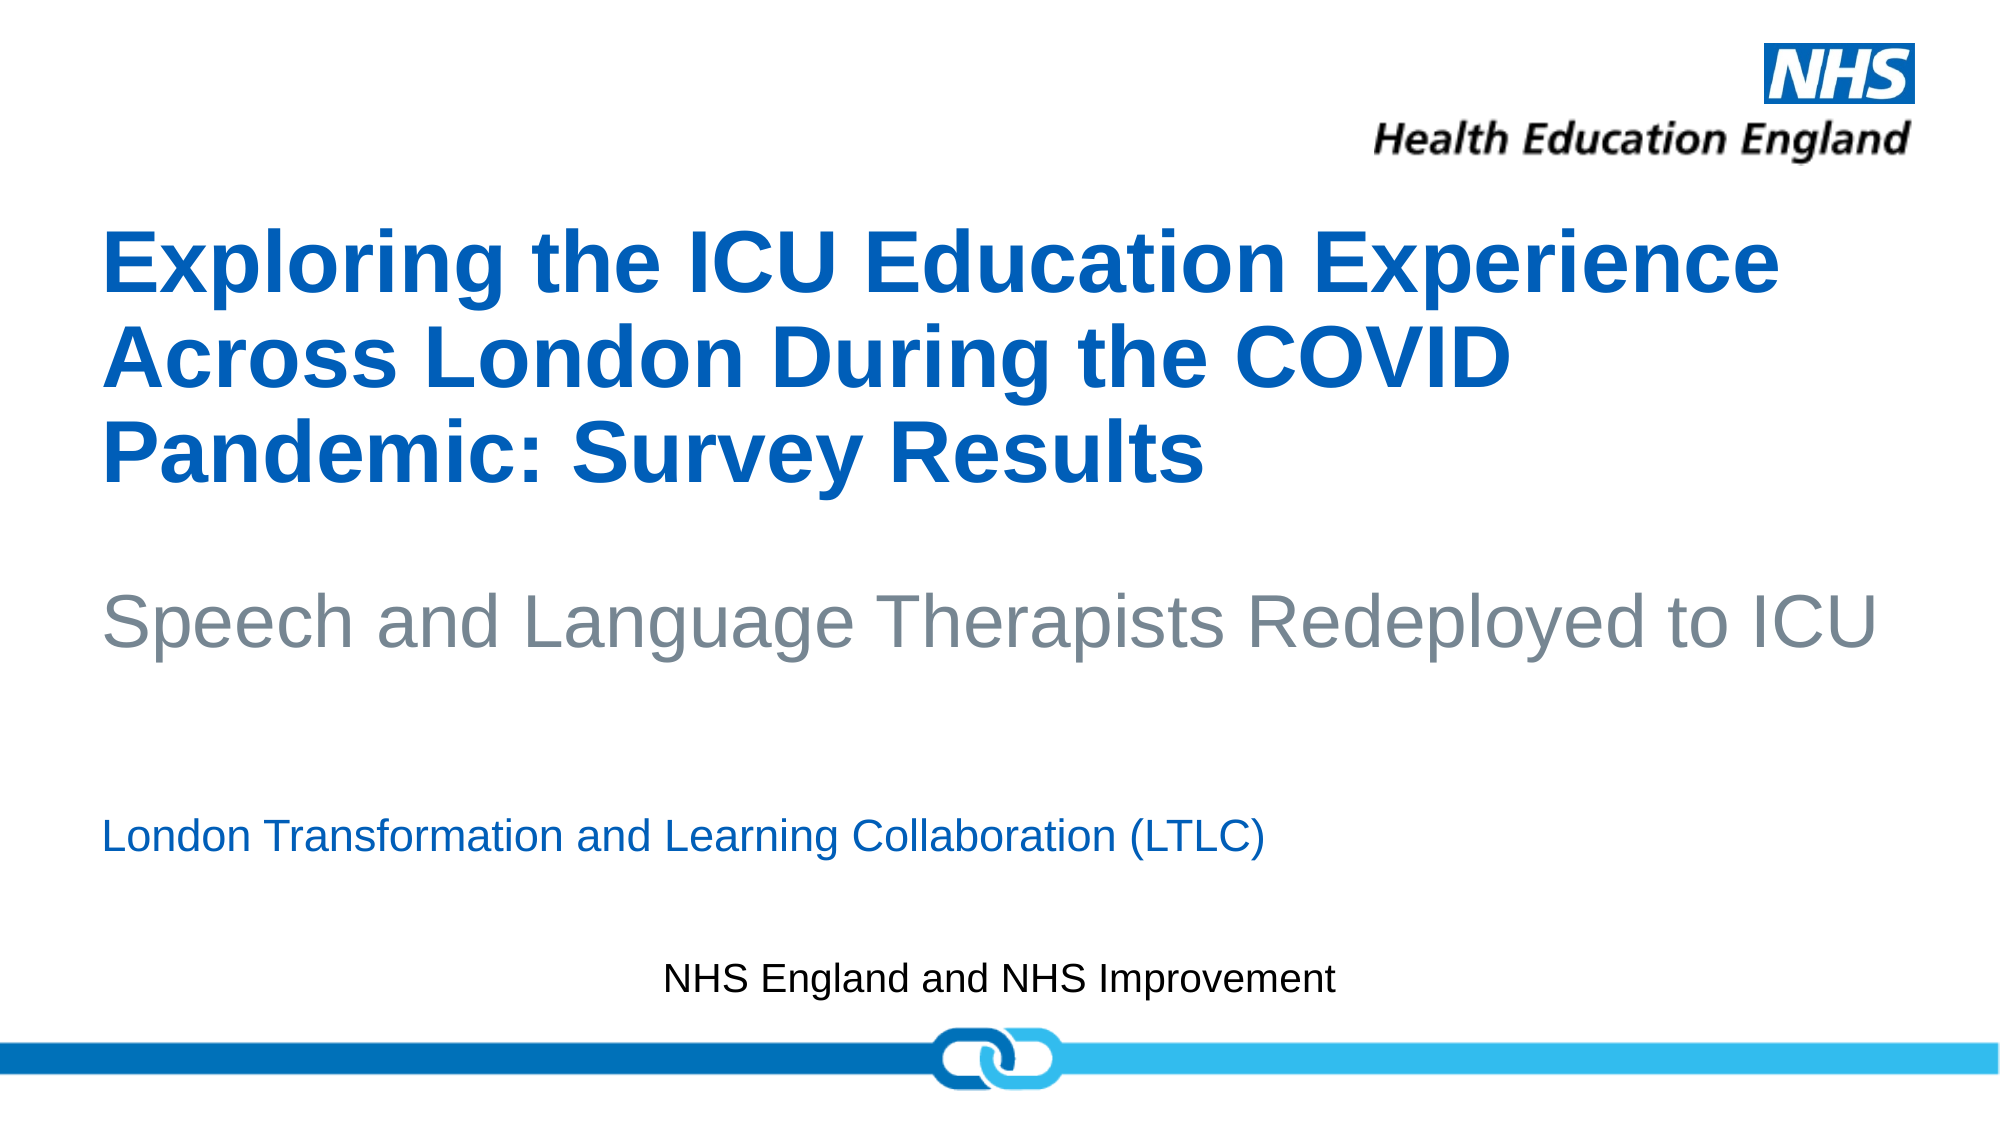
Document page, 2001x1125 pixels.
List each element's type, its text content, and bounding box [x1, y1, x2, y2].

title Exploring the ICU Education Experience Across London During the COVID Pandemic: Survey Results Speech and Language Therapists Redeployed to ICU [86, 314, 1914, 738]
subtitle London Transformation and Learning Collaboration (LTLC) [86, 794, 1914, 873]
picture [0, 1027, 2000, 1091]
picture [1374, 43, 1915, 166]
